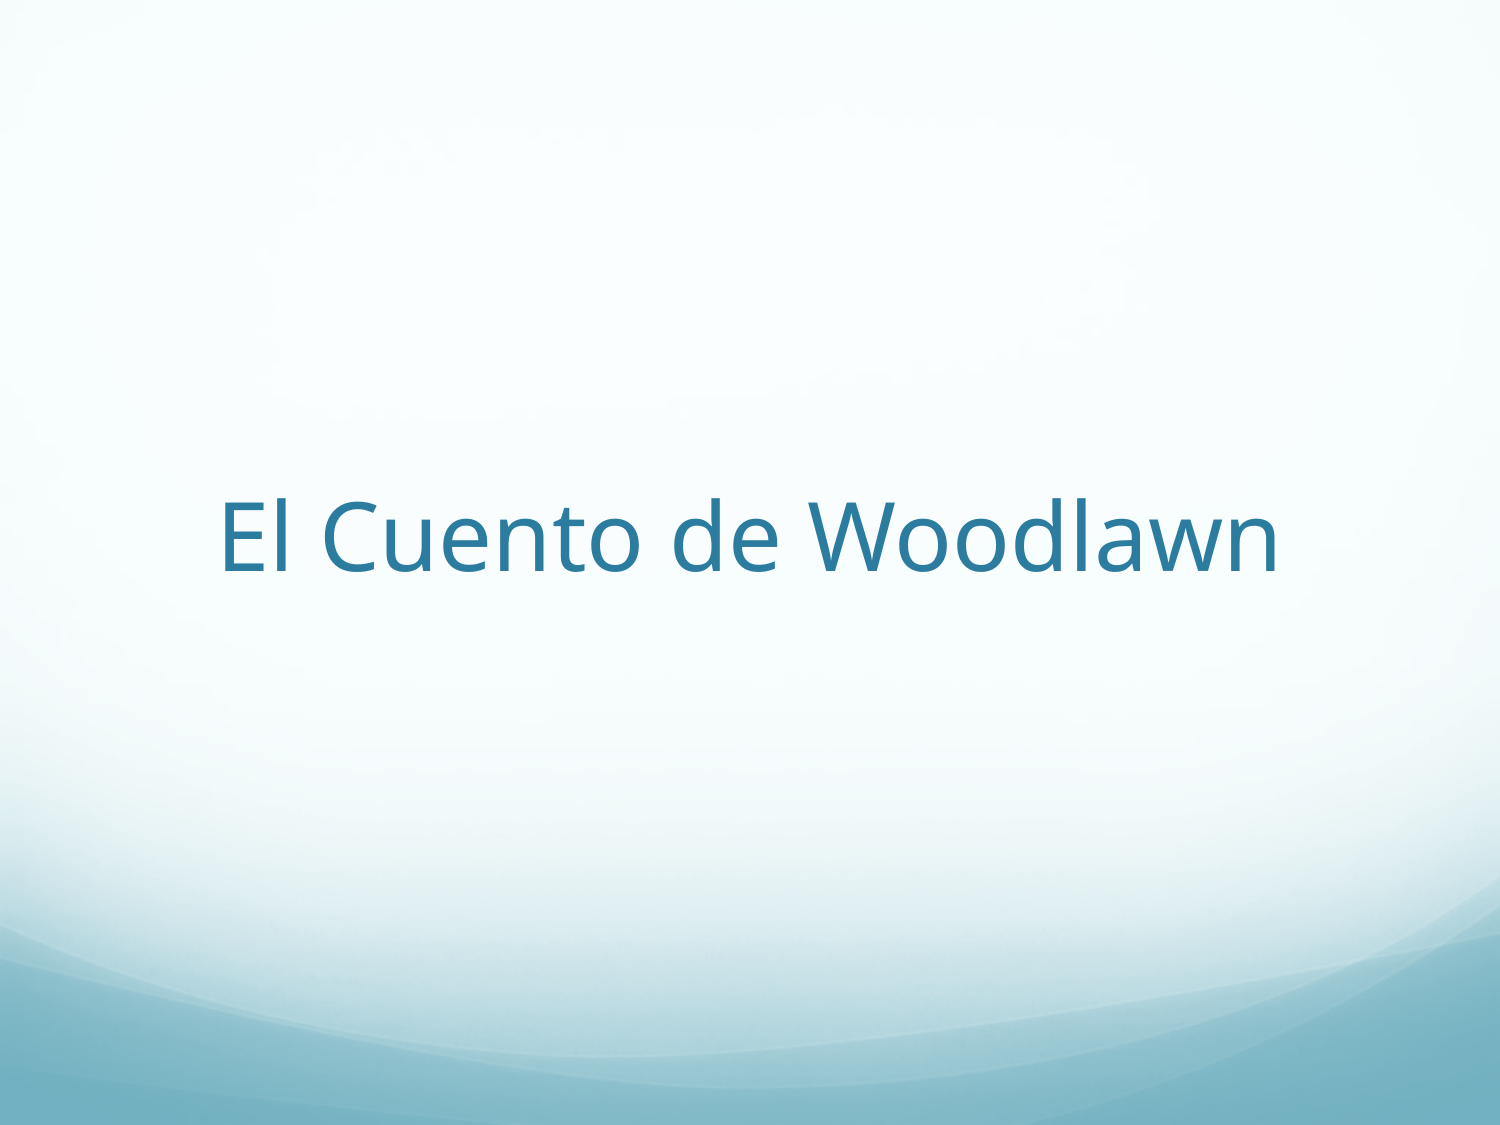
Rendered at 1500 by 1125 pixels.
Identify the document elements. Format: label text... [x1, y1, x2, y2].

title El Cuento de Woodlawn [90, 17, 1410, 598]
